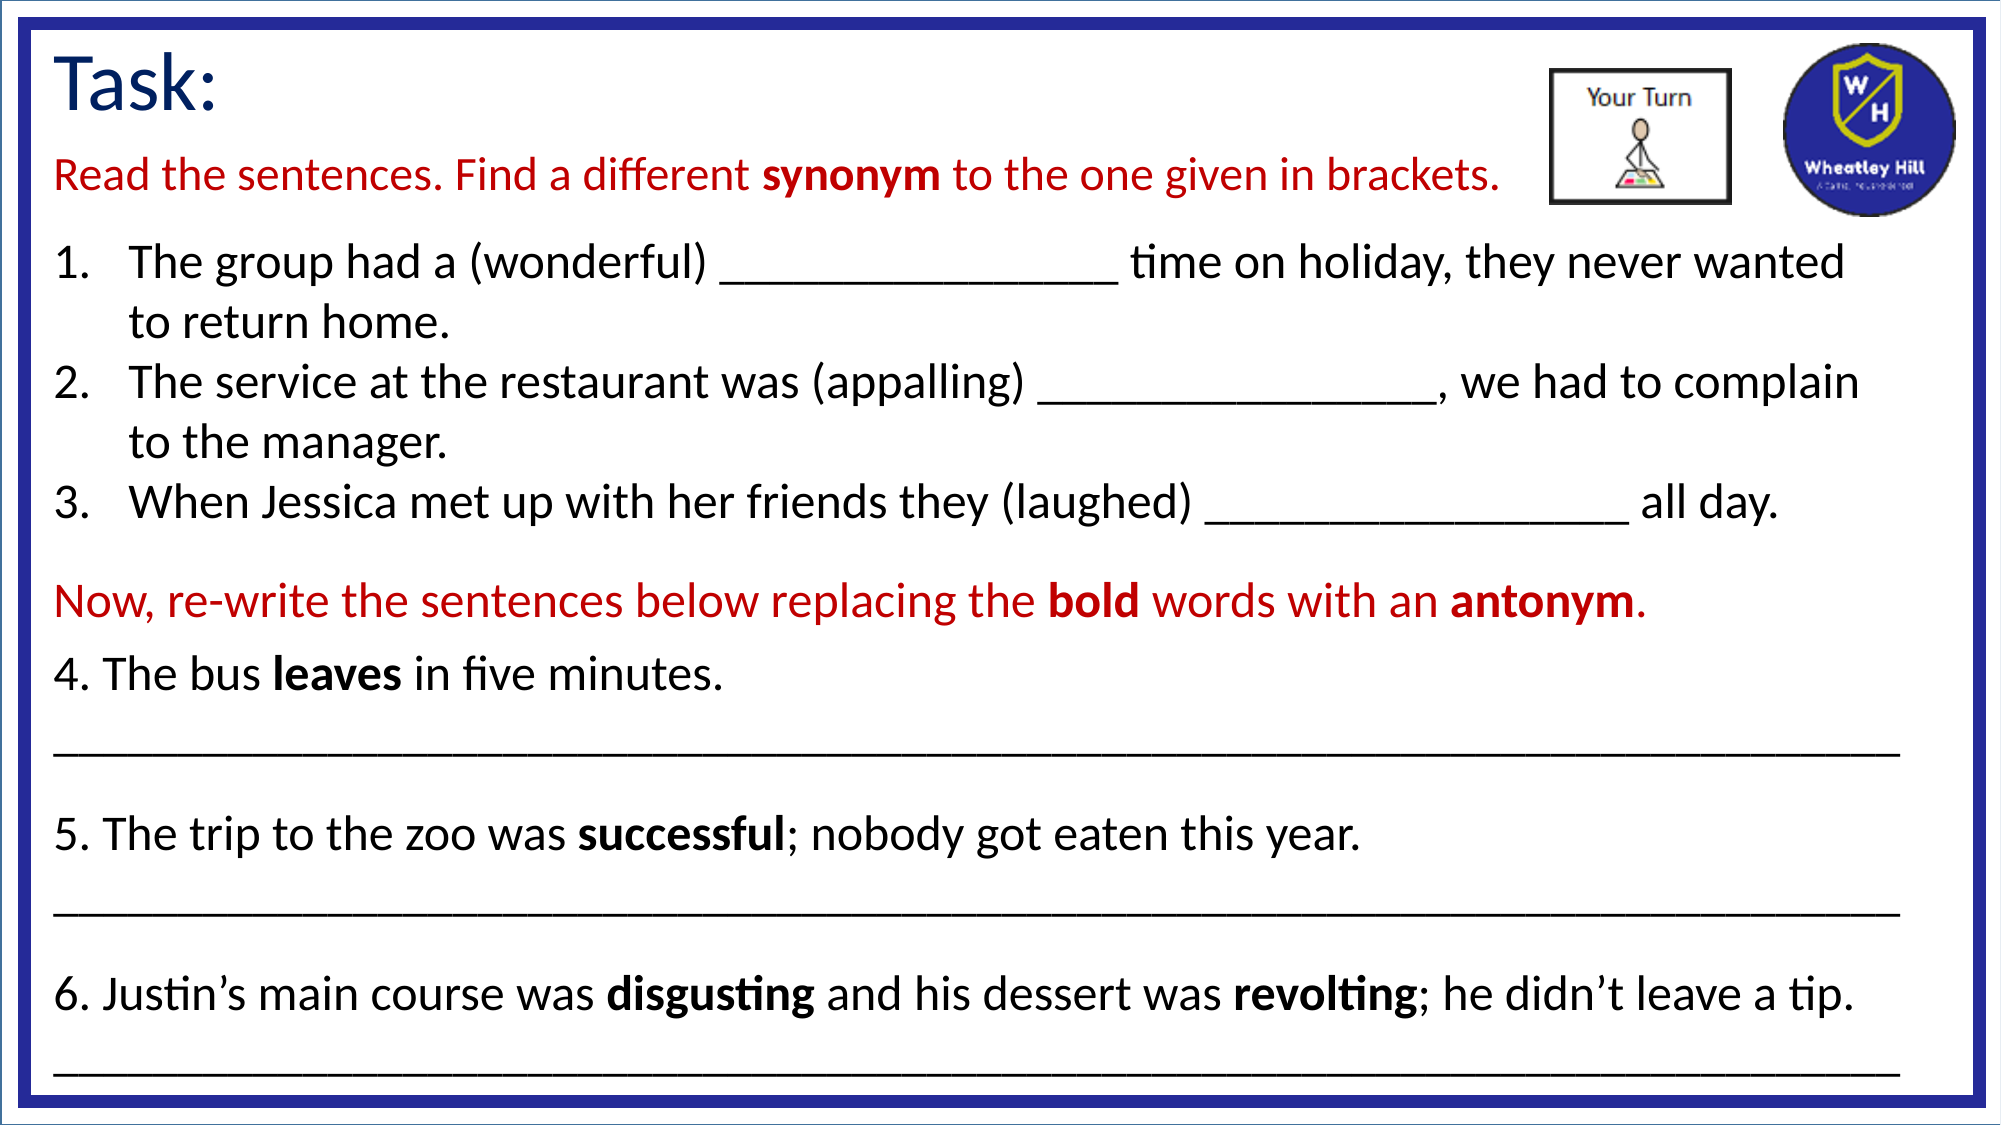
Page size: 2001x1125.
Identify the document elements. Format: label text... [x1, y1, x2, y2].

text_box Read the sentences. Find a different synonym to the one given in brackets. [38, 135, 1899, 208]
text_box The group had a (wonderful) ________________ time on holiday, they never wanted to return home. The service at the restaurant was (appalling) ________________, we had to complain to the manager. When Jessica met up with her friends they (laughed) _________________ all day. [38, 221, 1899, 536]
text_box Task: [38, 19, 1256, 134]
text_box Now, re-write the sentences below replacing the bold words with an antonym. [38, 559, 1899, 633]
text_box 4. The bus leaves in five minutes. __________________________________________________________________________ 5. The trip to the zoo was successful; nobody got eaten this year. __________________________________________________________________________ 6. Justin’s main course was disgusting and his dessert was revolting; he didn’t leave a tip. __________________________________________________________________________ [38, 633, 1947, 1088]
picture [0, 0, 2001, 1125]
